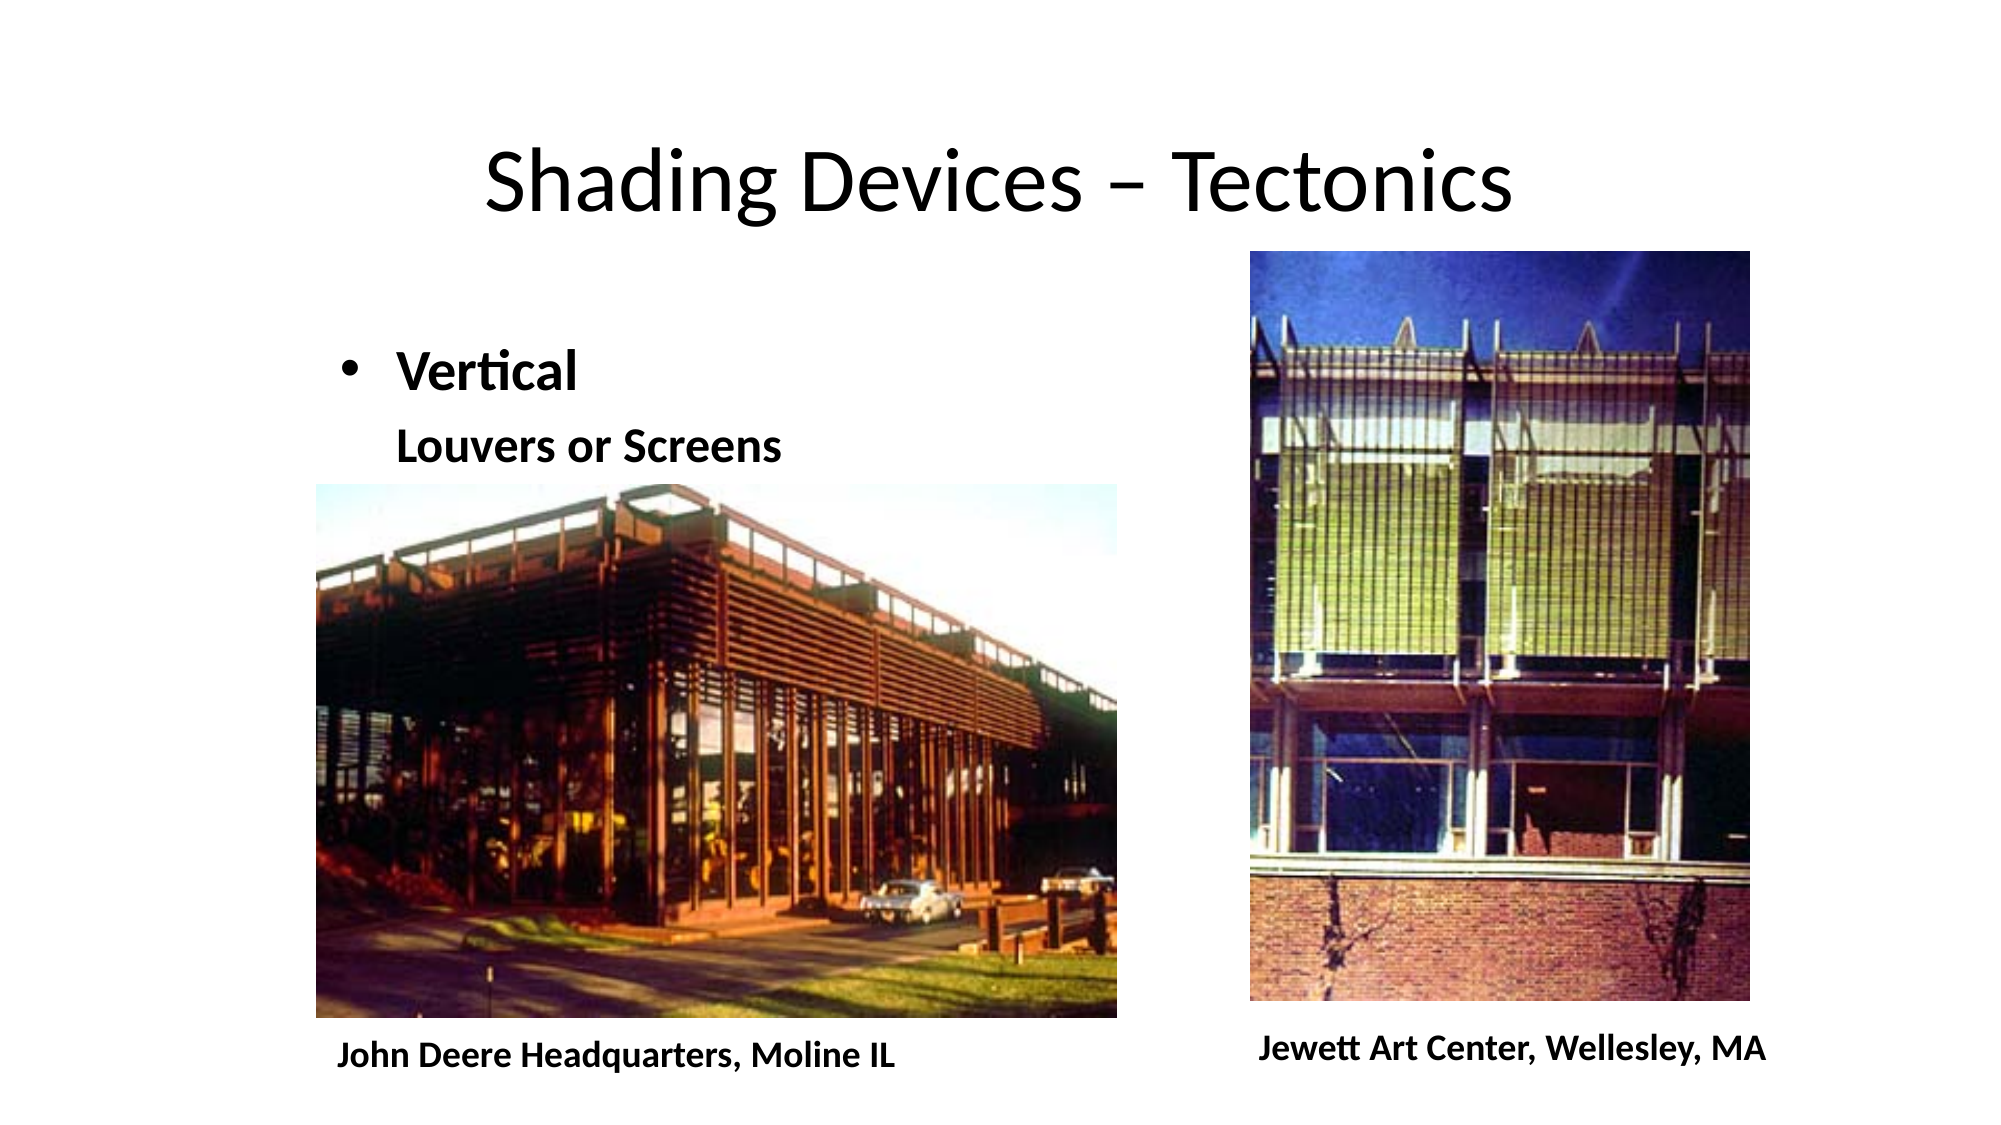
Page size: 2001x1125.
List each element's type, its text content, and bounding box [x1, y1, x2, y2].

picture [316, 484, 1117, 1019]
text_box Jewett Art Center, Wellesley, MA [1244, 1015, 1782, 1076]
picture [1250, 251, 1751, 1001]
text_box John Deere Headquarters, Moline IL [322, 1026, 912, 1083]
title Shading Devices – Tectonics [99, 62, 1900, 288]
list Vertical Louvers or Screens [324, 324, 1109, 483]
